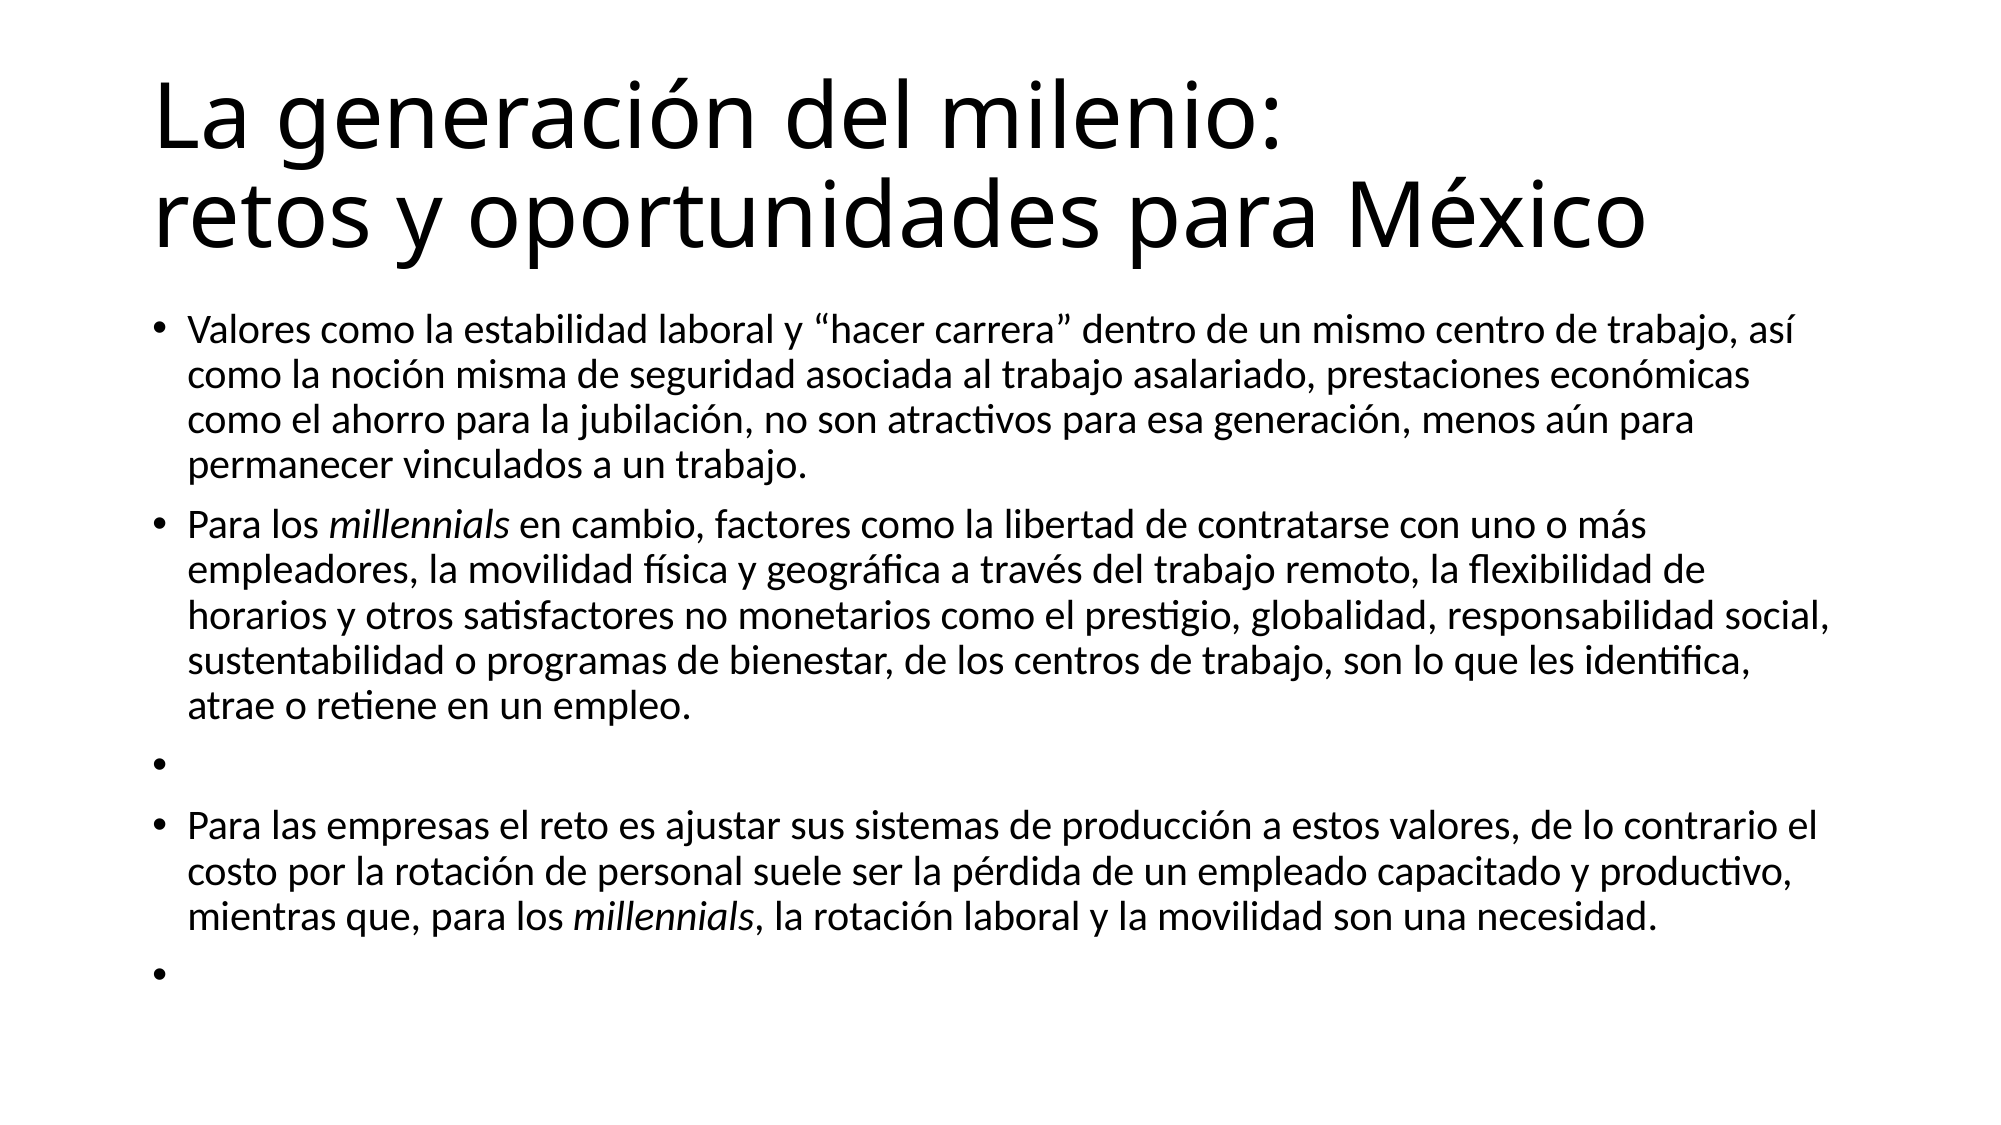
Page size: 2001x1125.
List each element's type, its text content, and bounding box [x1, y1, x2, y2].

title La generación del milenio: retos y oportunidades para México [137, 59, 1863, 278]
list Valores como la estabilidad laboral y “hacer carrera” dentro de un mismo centro de trabajo, así como la noción misma de seguridad asociada al trabajo asalariado, prestaciones económicas como el ahorro para la jubilación, no son atractivos para esa generación, menos aún para permanecer vinculados a un trabajo. Para los millennials en cambio, factores como la libertad de contratarse con uno o más empleadores, la movilidad física y geográfica a través del trabajo remoto, la flexibilidad de horarios y otros satisfactores no monetarios como el prestigio, globalidad, responsabilidad social, sustentabilidad o programas de bienestar, de los centros de trabajo, son lo que les identifica, atrae o retiene en un empleo. Para las empresas el reto es ajustar sus sistemas de producción a estos valores, de lo contrario el costo por la rotación de personal suele ser la pérdida de un empleado capacitado y productivo, mientras que, para los millennials, la rotación laboral y la movilidad son una necesidad. [137, 299, 1863, 1014]
